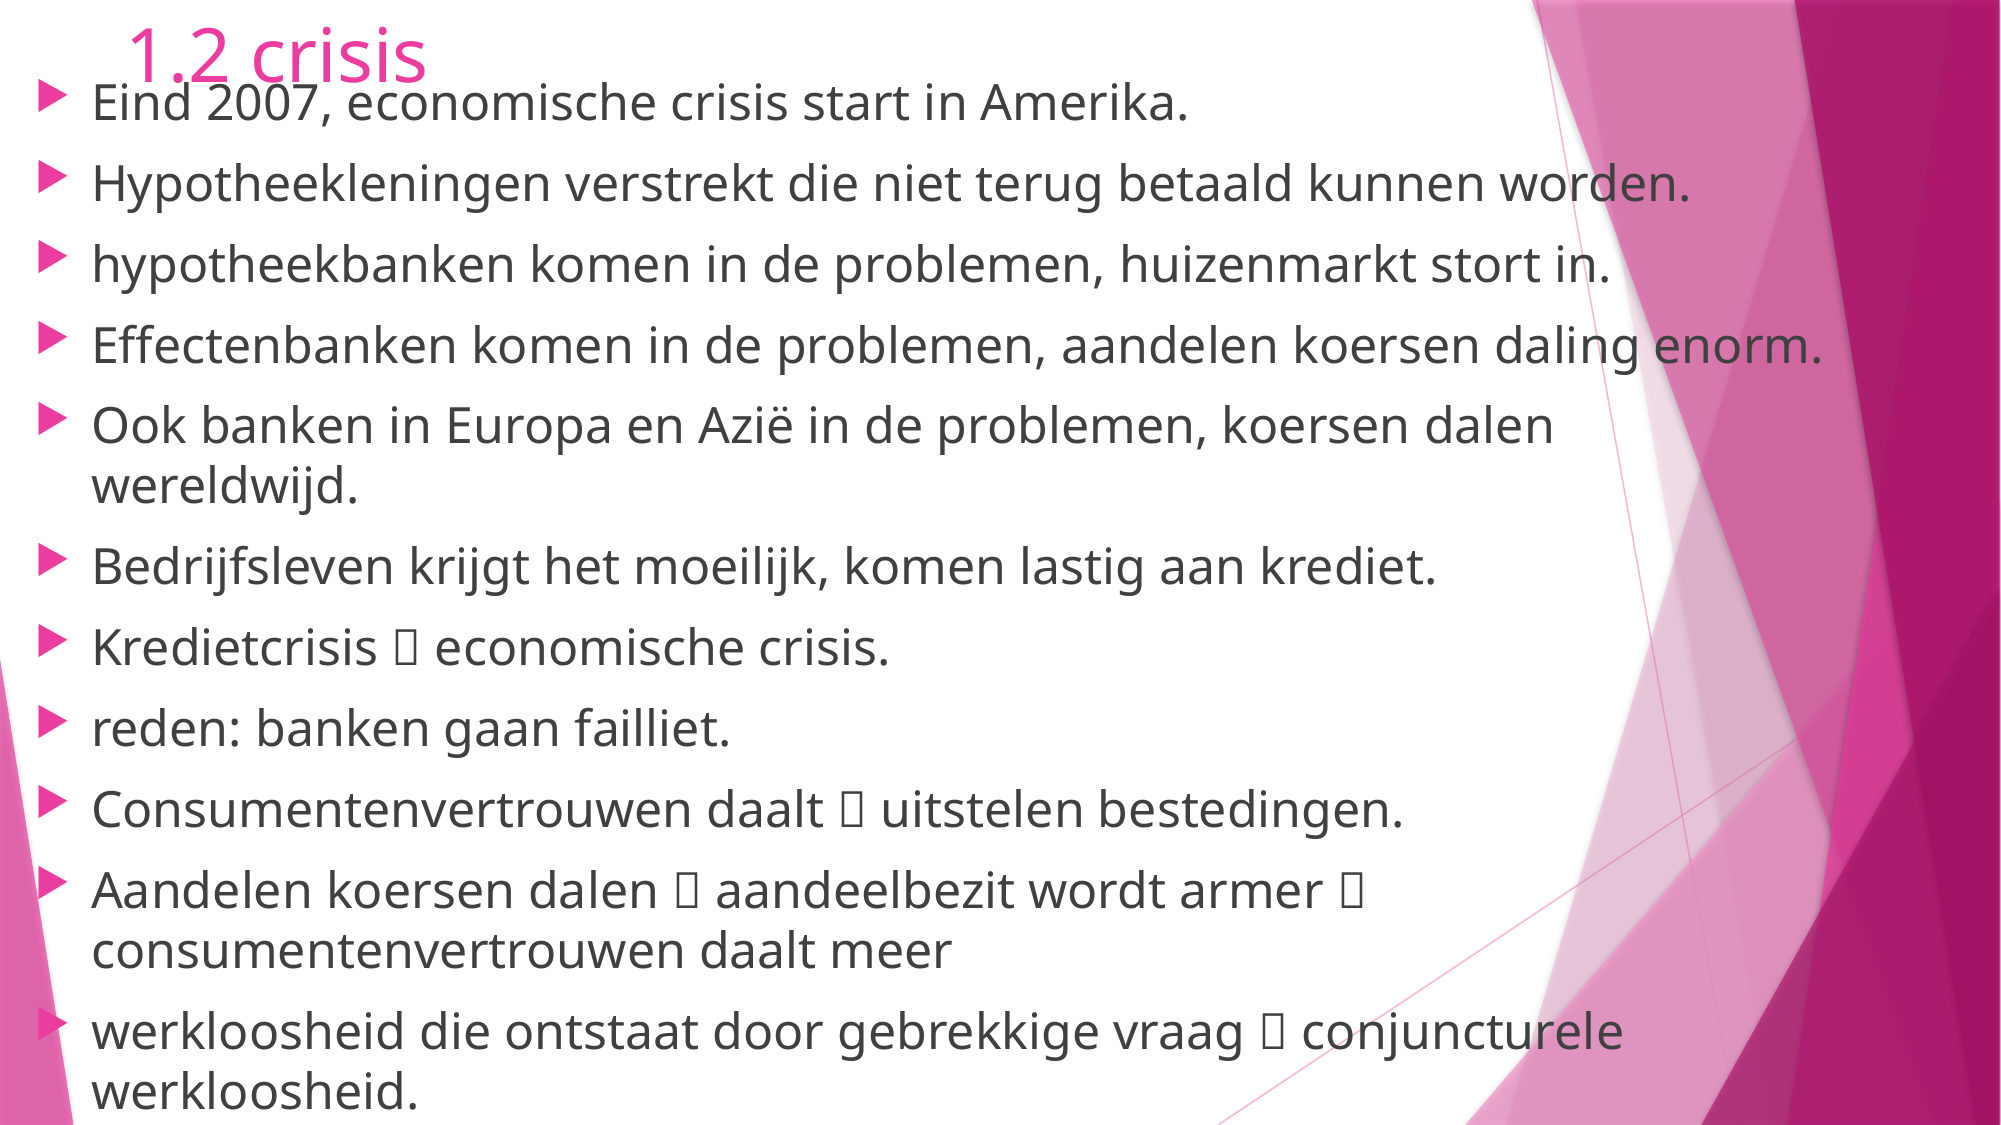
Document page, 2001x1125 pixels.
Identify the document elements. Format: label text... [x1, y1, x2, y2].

list Eind 2007, economische crisis start in Amerika. Hypotheekleningen verstrekt die niet terug betaald kunnen worden. hypotheekbanken komen in de problemen, huizenmarkt stort in. Effectenbanken komen in de problemen, aandelen koersen daling enorm. Ook banken in Europa en Azië in de problemen, koersen dalen wereldwijd. Bedrijfsleven krijgt het moeilijk, komen lastig aan krediet. Kredietcrisis  economische crisis. reden: banken gaan failliet. Consumentenvertrouwen daalt  uitstelen bestedingen. Aandelen koersen dalen  aandeelbezit wordt armer  consumentenvertrouwen daalt meer werkloosheid die ontstaat door gebrekkige vraag  conjuncturele werkloosheid. [19, 63, 1842, 991]
title 1.2 crisis [110, 0, 1522, 63]
